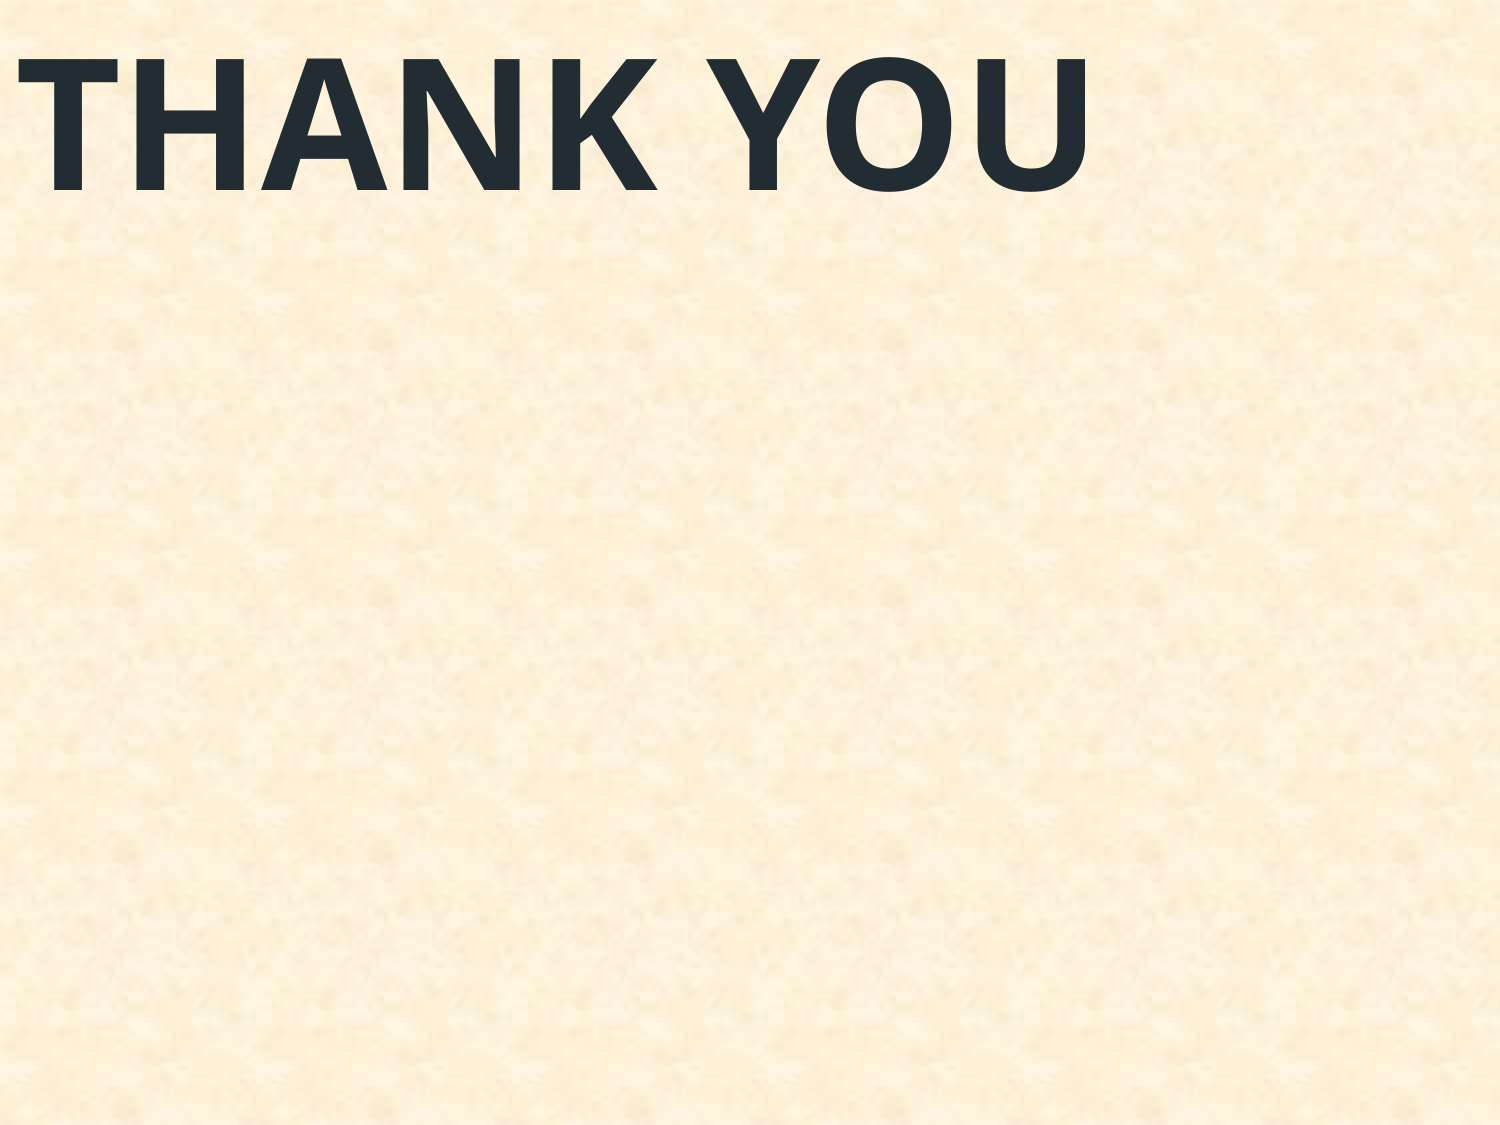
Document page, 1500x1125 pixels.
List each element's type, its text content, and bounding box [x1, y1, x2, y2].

title THANK YOU [0, 0, 1500, 1125]
